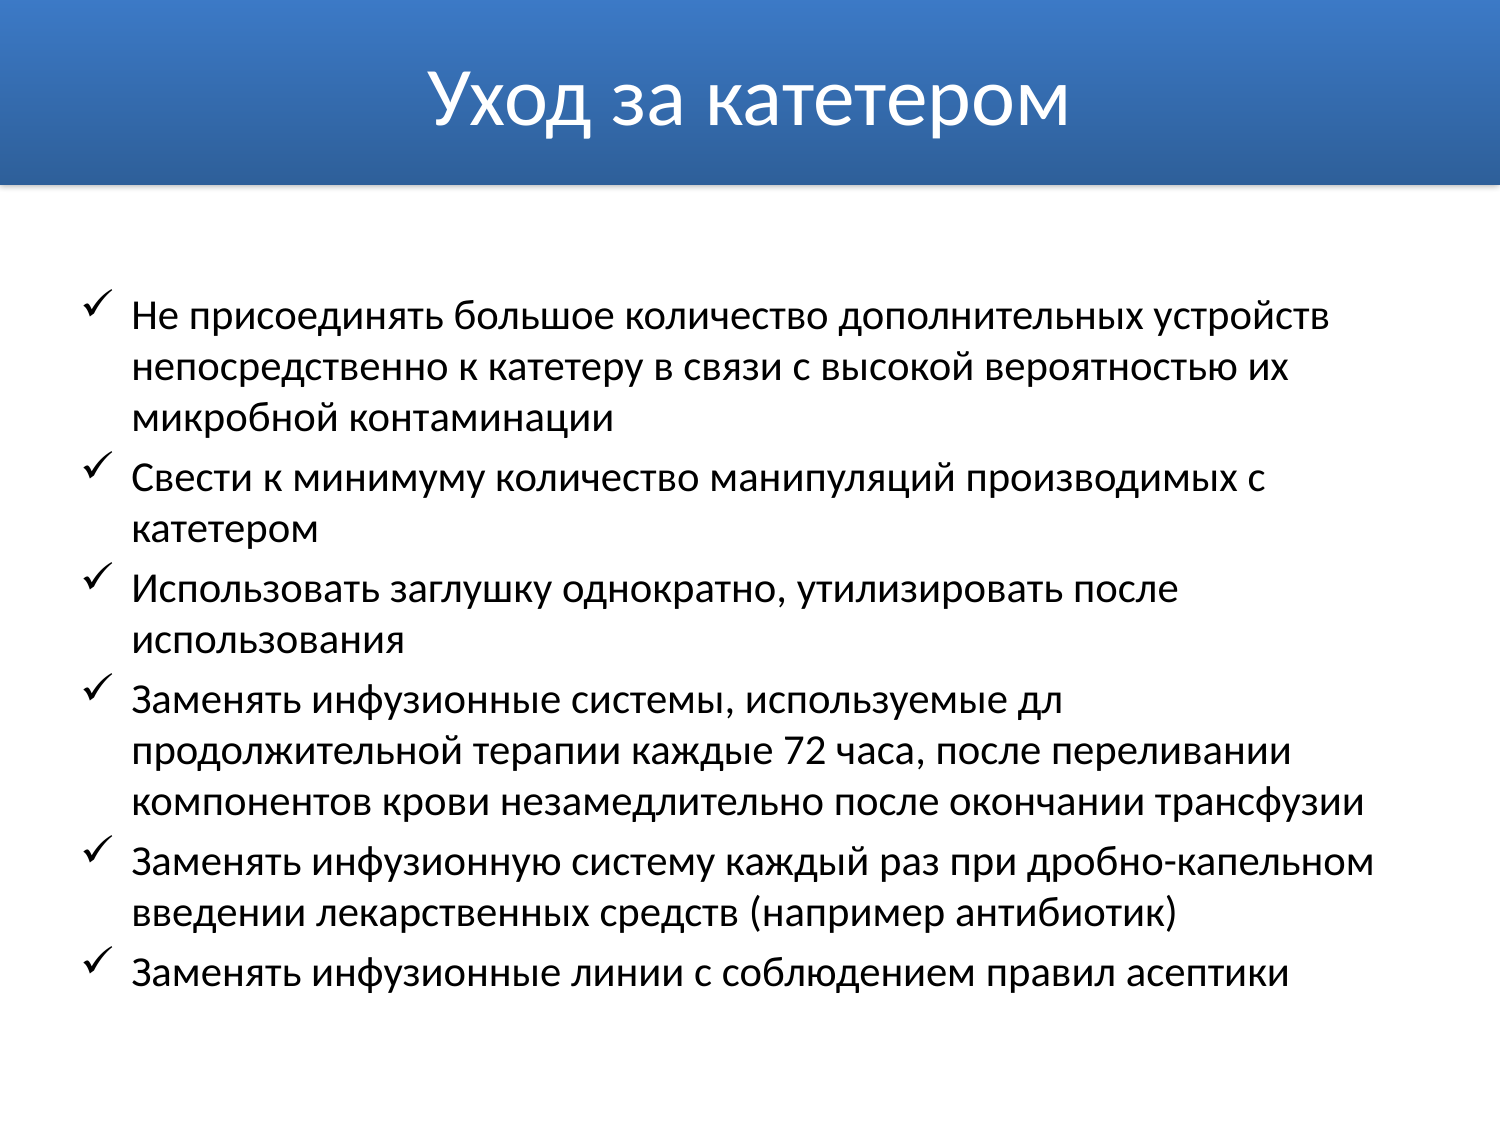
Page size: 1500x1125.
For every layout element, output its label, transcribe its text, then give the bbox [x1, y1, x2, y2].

list Не присоединять большое количество дополнительных устройств непосредственно к катетеру в связи с высокой вероятностью их микробной контаминации Свести к минимуму количество манипуляций производимых с катетером Использовать заглушку однократно, утилизировать после использования Заменять инфузионные системы, используемые дл продолжительной терапии каждые 72 часа, после переливании компонентов крови незамедлительно после окончании трансфузии Заменять инфузионную систему каждый раз при дробно-капельном введении лекарственных средств (например антибиотик) Заменять инфузионные линии с соблюдением правил асептики [64, 278, 1415, 1022]
text_box Уход за катетером [0, 0, 1500, 185]
